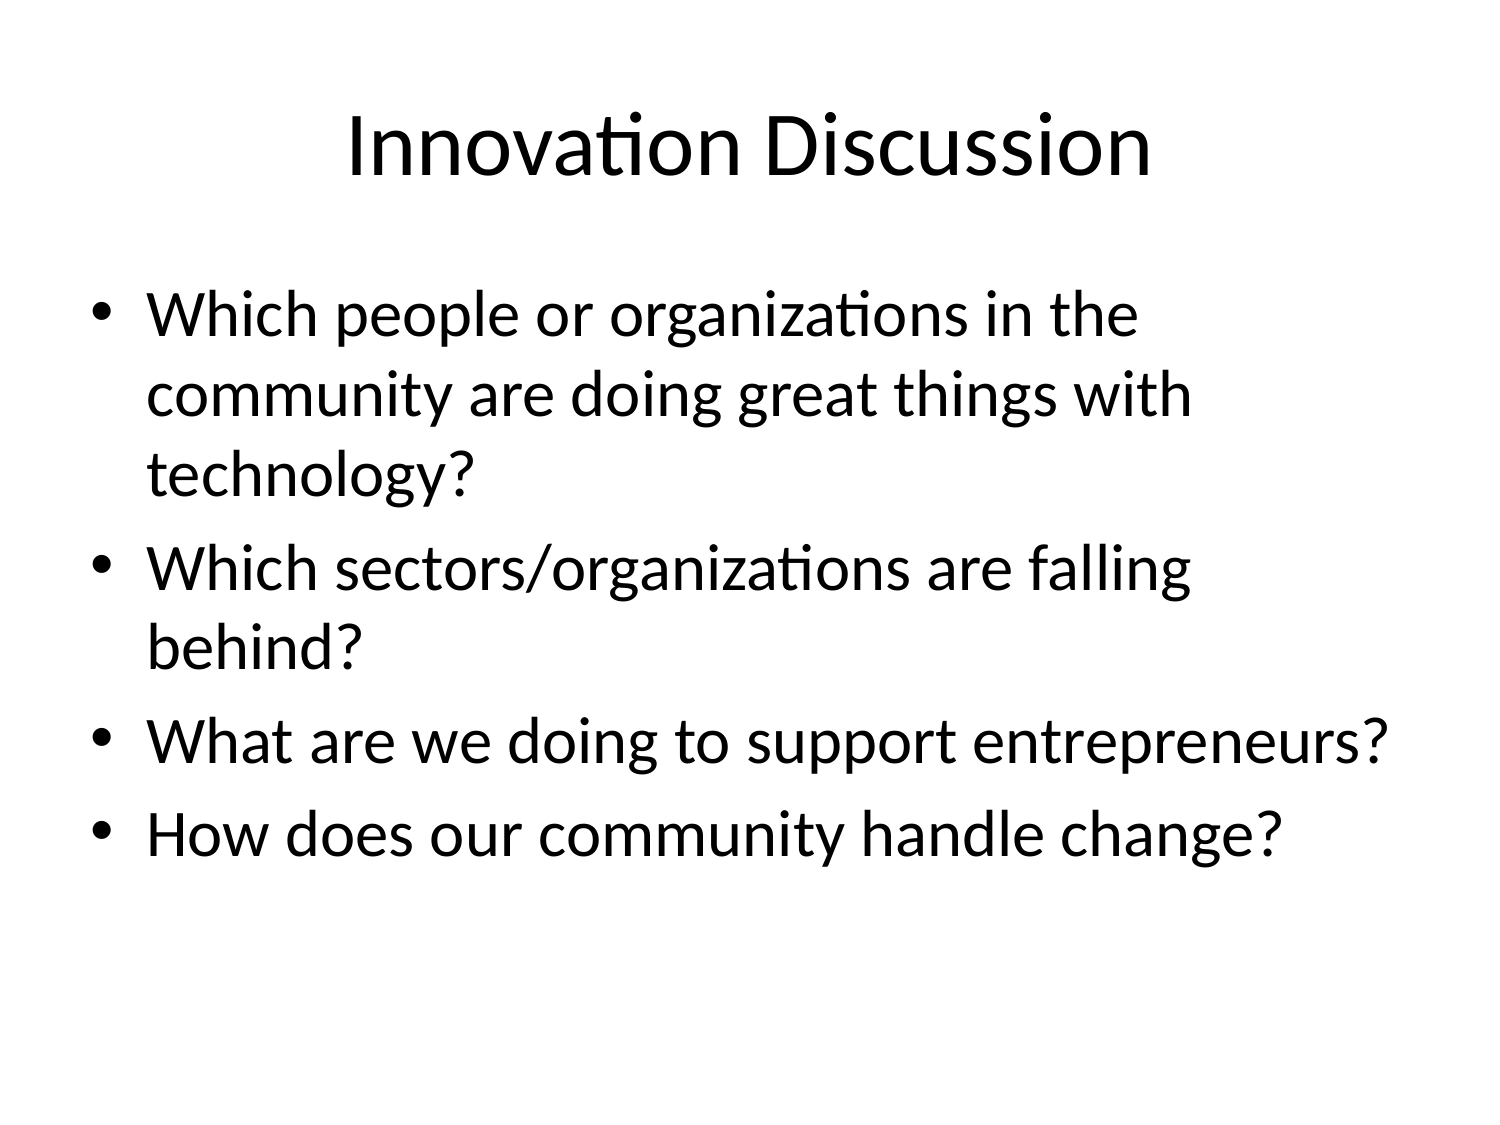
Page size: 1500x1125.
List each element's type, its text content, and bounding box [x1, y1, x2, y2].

title Innovation Discussion [75, 45, 1425, 233]
list Which people or organizations in the community are doing great things with technology? Which sectors/organizations are falling behind? What are we doing to support entrepreneurs? How does our community handle change? [75, 262, 1425, 1005]
